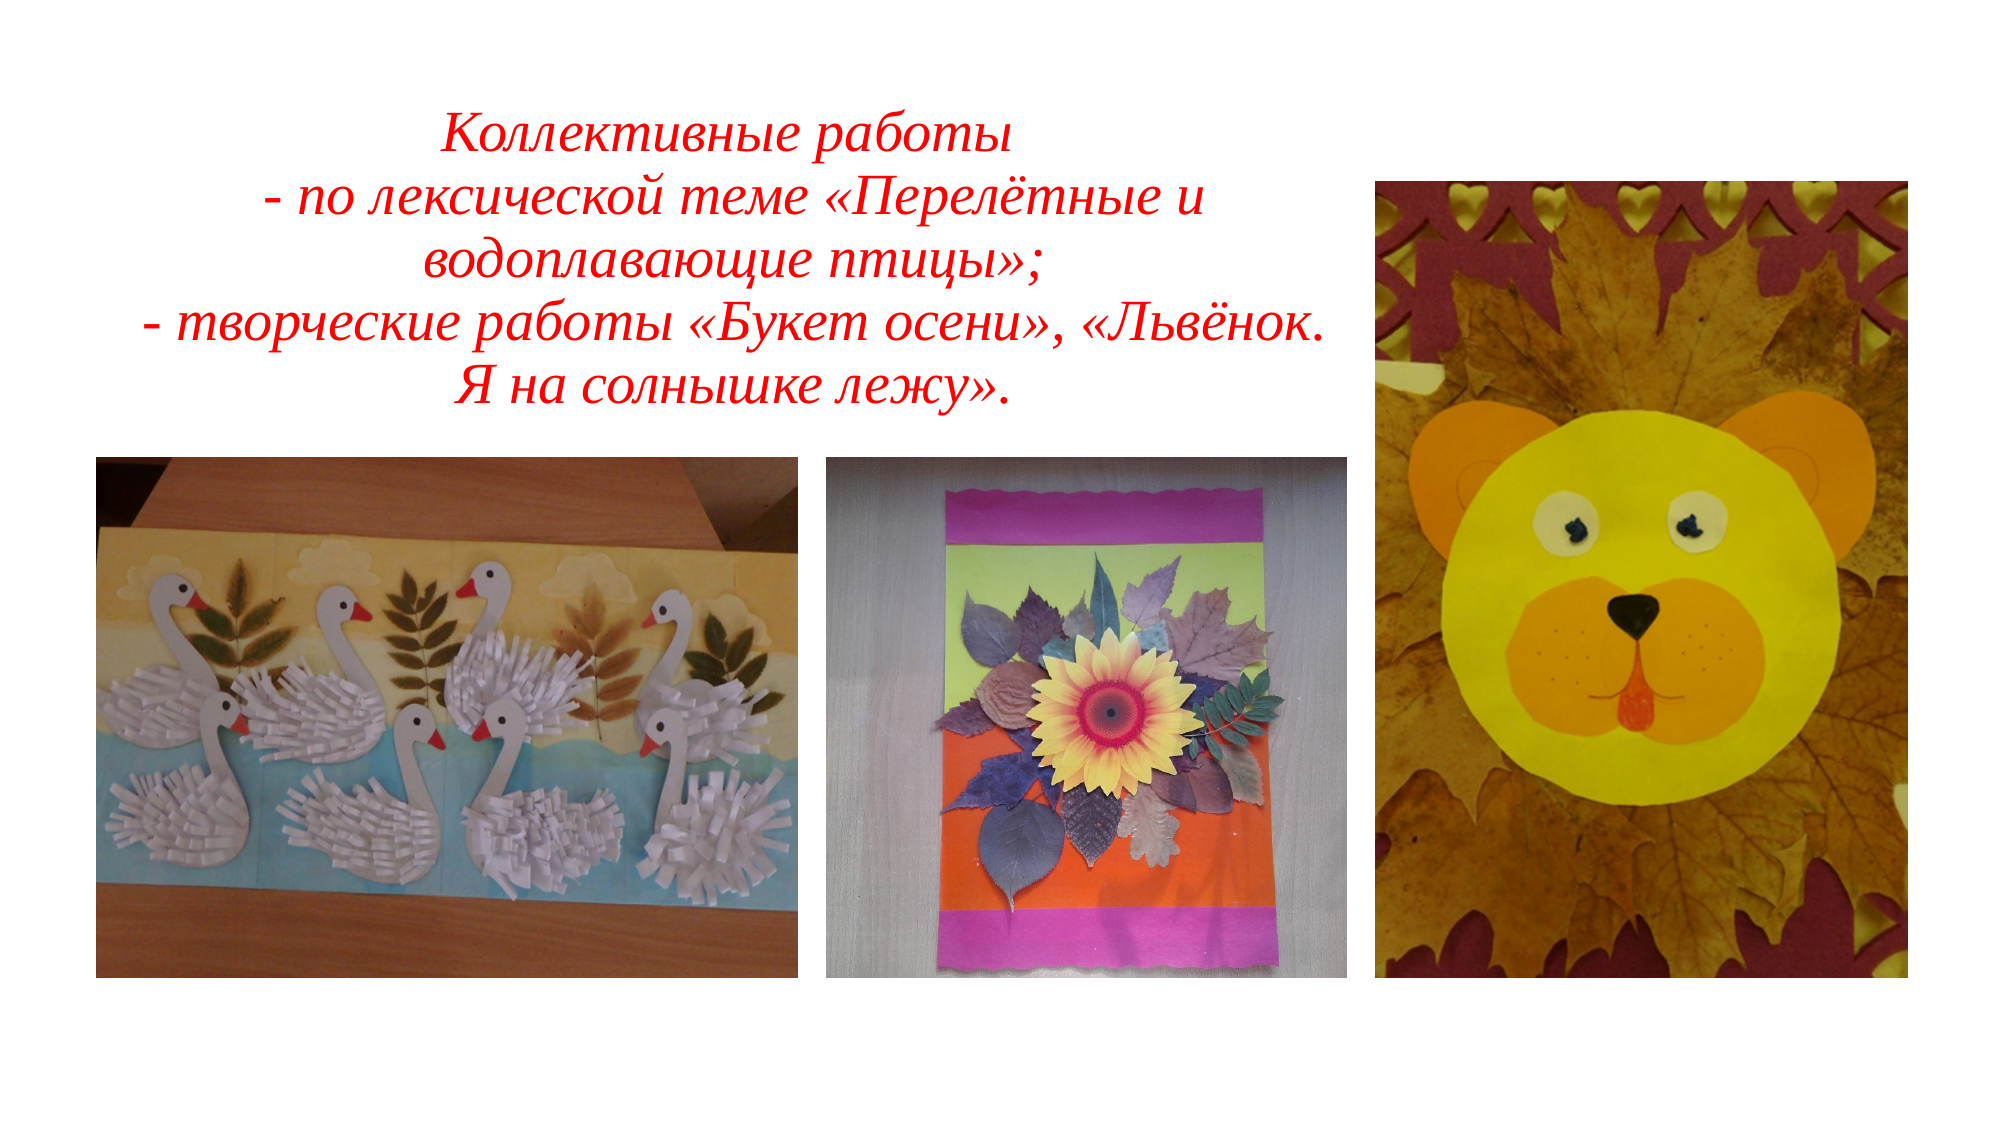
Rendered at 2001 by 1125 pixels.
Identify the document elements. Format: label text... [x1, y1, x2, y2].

picture [96, 457, 798, 978]
title Коллективные работы - по лексической теме «Перелётные и водоплавающие птицы»; - творческие работы «Букет осени», «Львёнок. Я на солнышке лежу». [123, 87, 1347, 430]
picture [1375, 181, 1908, 978]
picture [826, 457, 1347, 978]
